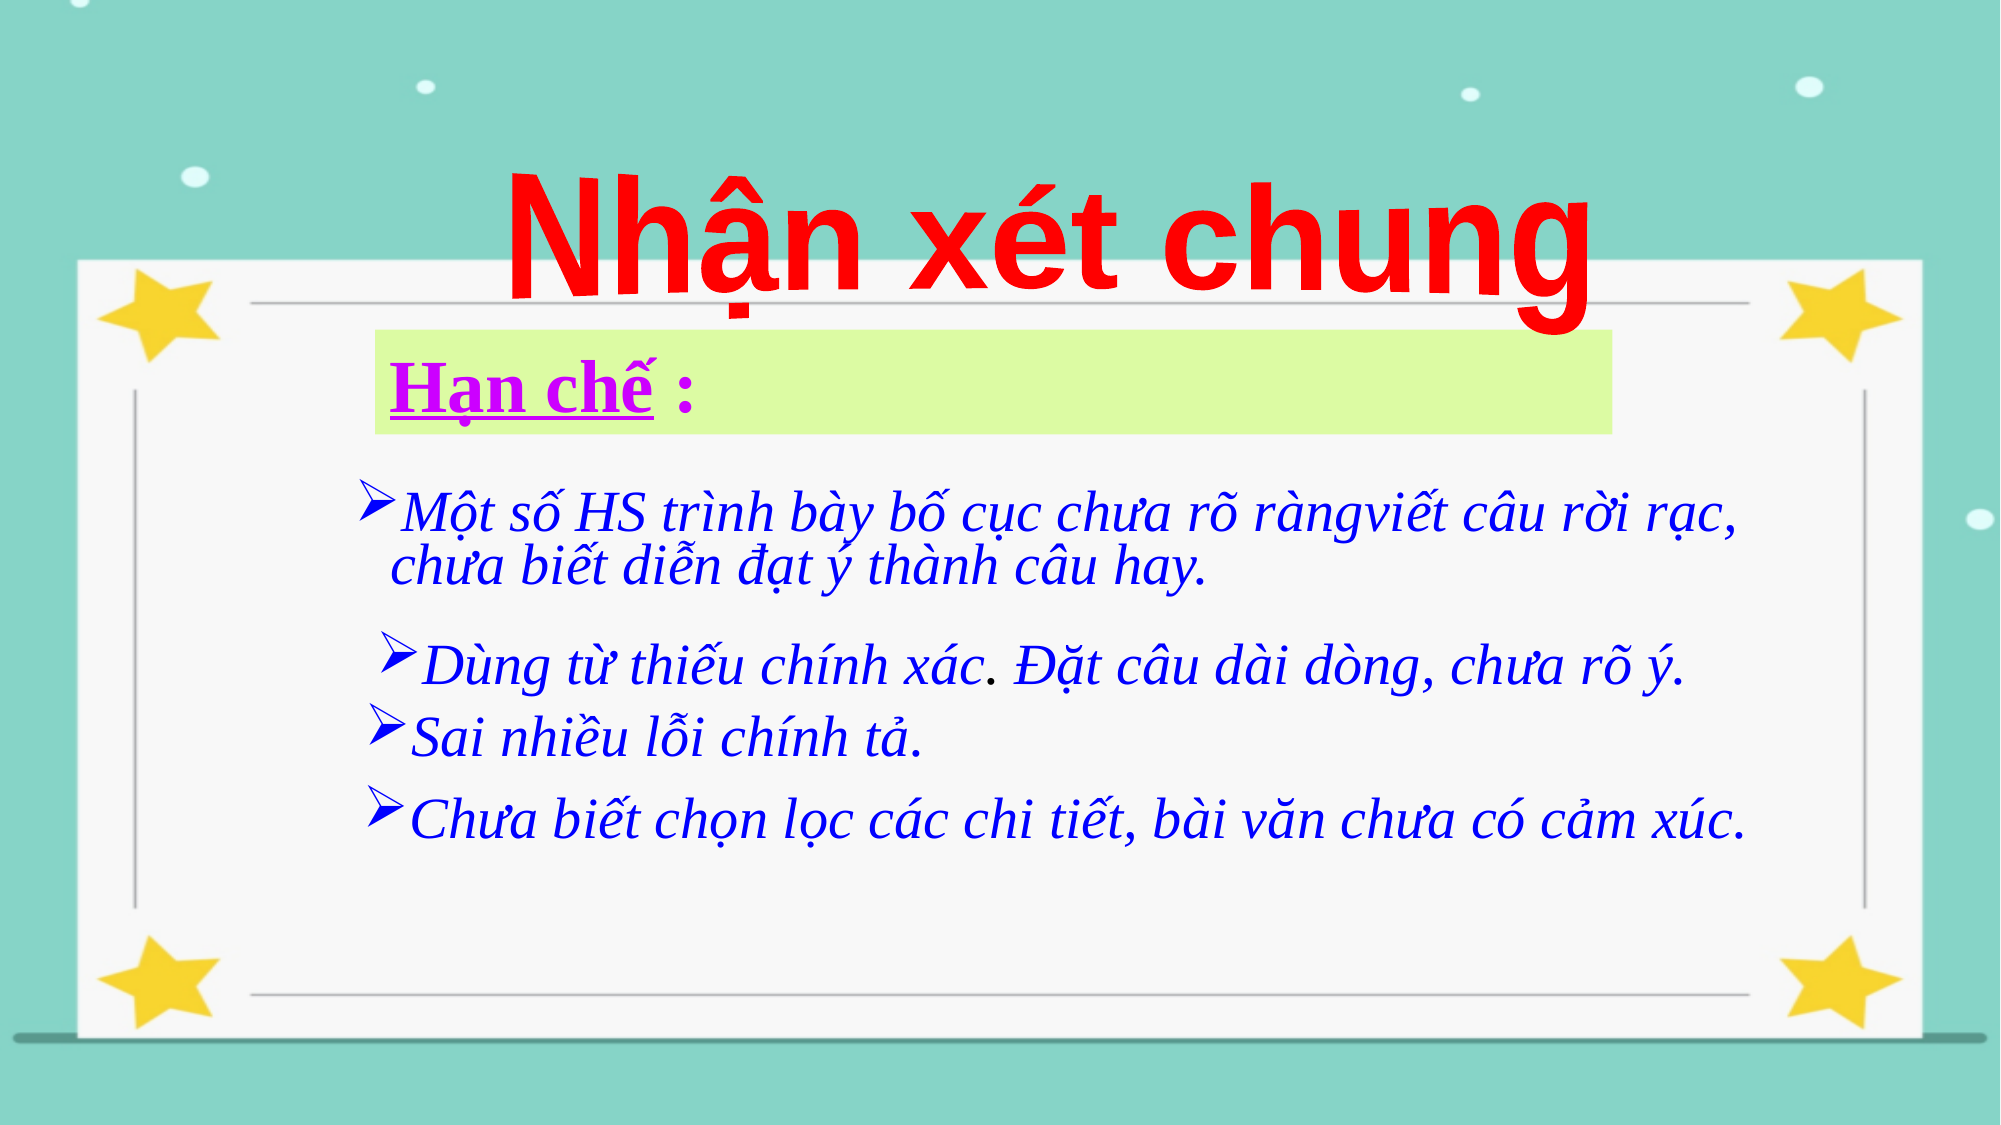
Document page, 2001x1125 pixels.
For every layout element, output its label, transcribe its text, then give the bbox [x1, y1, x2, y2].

picture [0, 0, 2001, 1125]
text_box Hạn chế : [375, 329, 1613, 435]
text_box Một số HS trình bày bố cục chưa rõ ràngviết câu rời rạc, chưa biết diễn đạt ý thành câu hay. [339, 482, 1800, 603]
text_box Sai nhiều lỗi chính tả. [349, 707, 940, 775]
text_box Dùng từ thiếu chính xác. Đặt câu dài dòng, chưa rõ ý. [361, 635, 1703, 703]
text_box Chưa biết chọn lọc các chi tiết, bài văn chưa có cảm xúc. [348, 788, 1775, 856]
